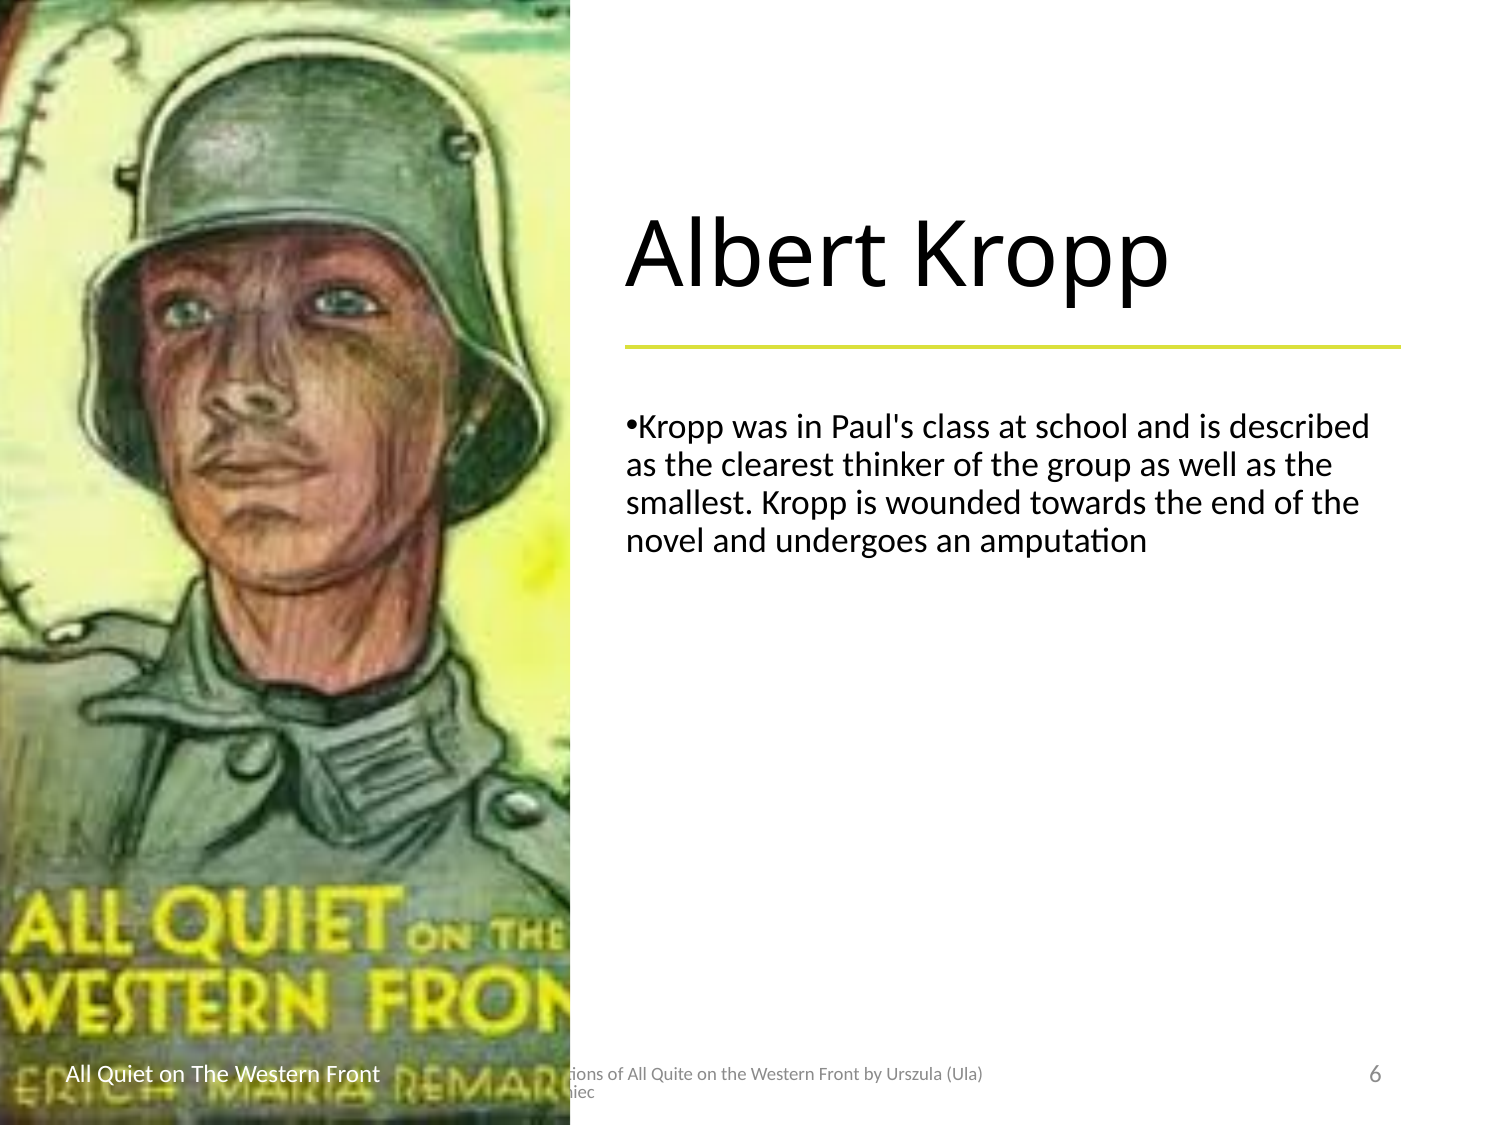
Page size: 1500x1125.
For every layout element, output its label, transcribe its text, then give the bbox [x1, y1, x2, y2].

list Kropp was in Paul's class at school and is described as the clearest thinker of the group as well as the smallest. Kropp is wounded towards the end of the novel and undergoes an amputation [610, 399, 1422, 1021]
slide_number 6 [1250, 1042, 1397, 1103]
footer Adaptations of All Quite on the Western Front by Urszula (Ula) Chowaniec [571, 1042, 1004, 1103]
title Albert Kropp [610, 103, 1422, 315]
picture [0, 0, 571, 1125]
